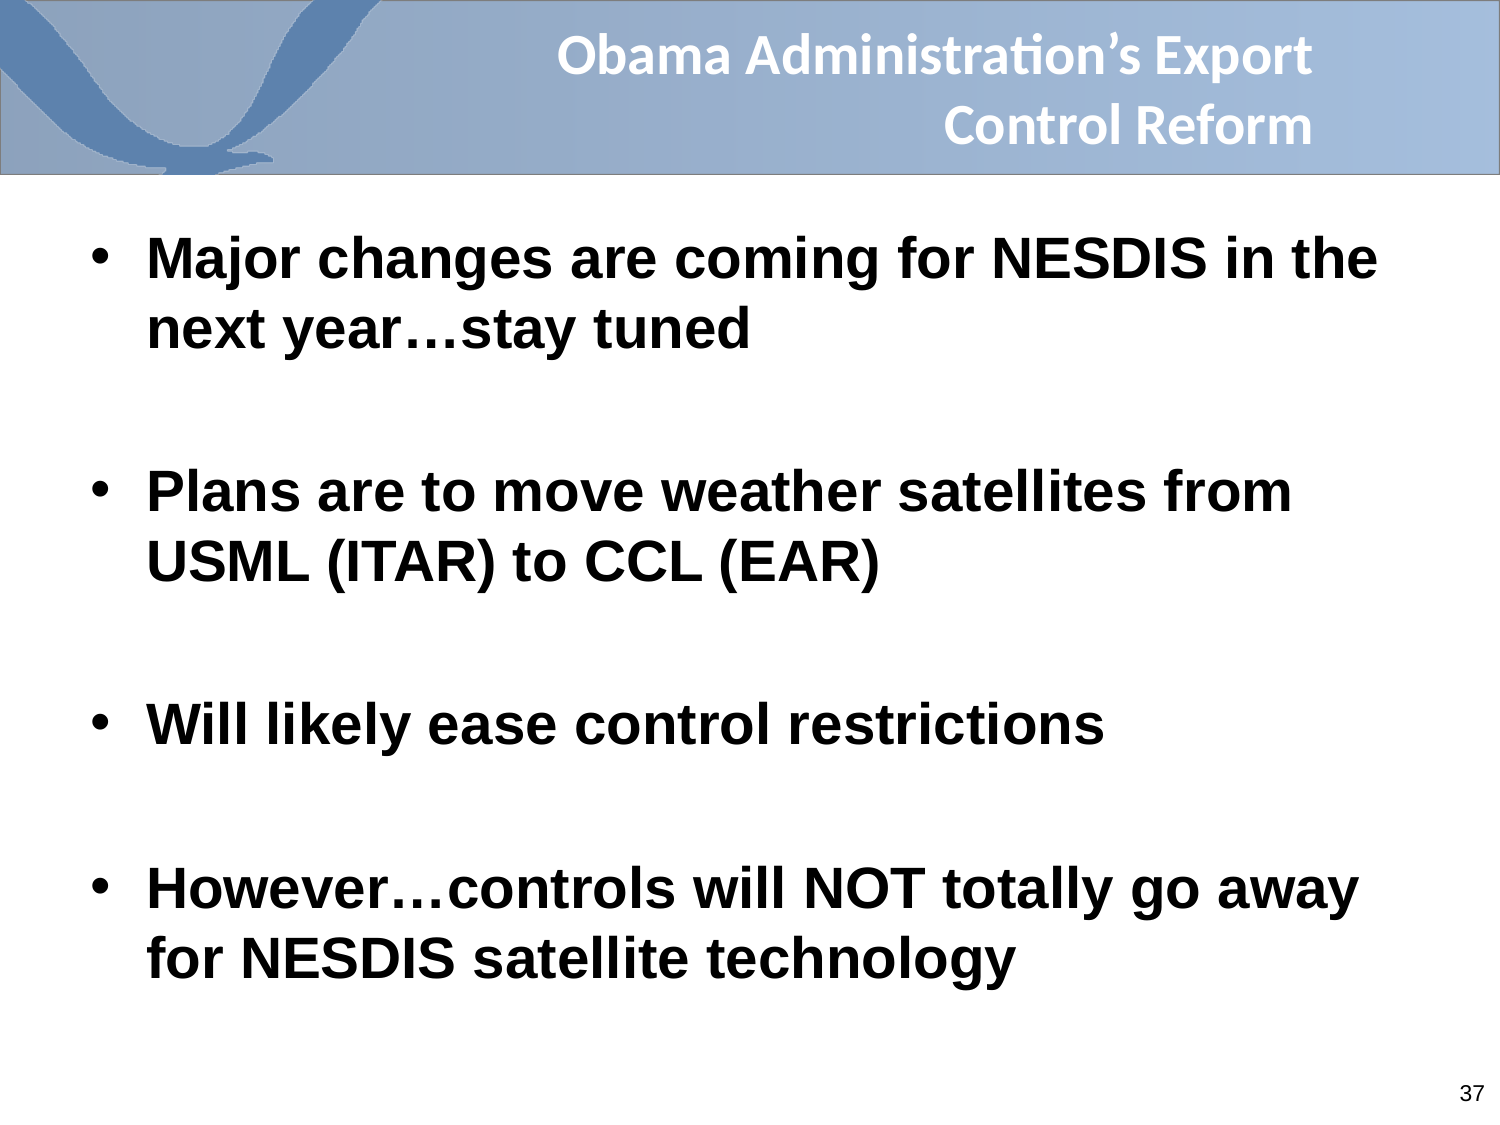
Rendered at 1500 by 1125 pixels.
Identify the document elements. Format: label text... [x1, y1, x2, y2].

list Major changes are coming for NESDIS in the next year…stay tuned Plans are to move weather satellites from USML (ITAR) to CCL (EAR) Will likely ease control restrictions However…controls will NOT totally go away for NESDIS satellite technology [75, 212, 1425, 1038]
title Obama Administration’s Export Control Reform [528, 4, 1329, 168]
slide_number 37 [1149, 1062, 1500, 1123]
